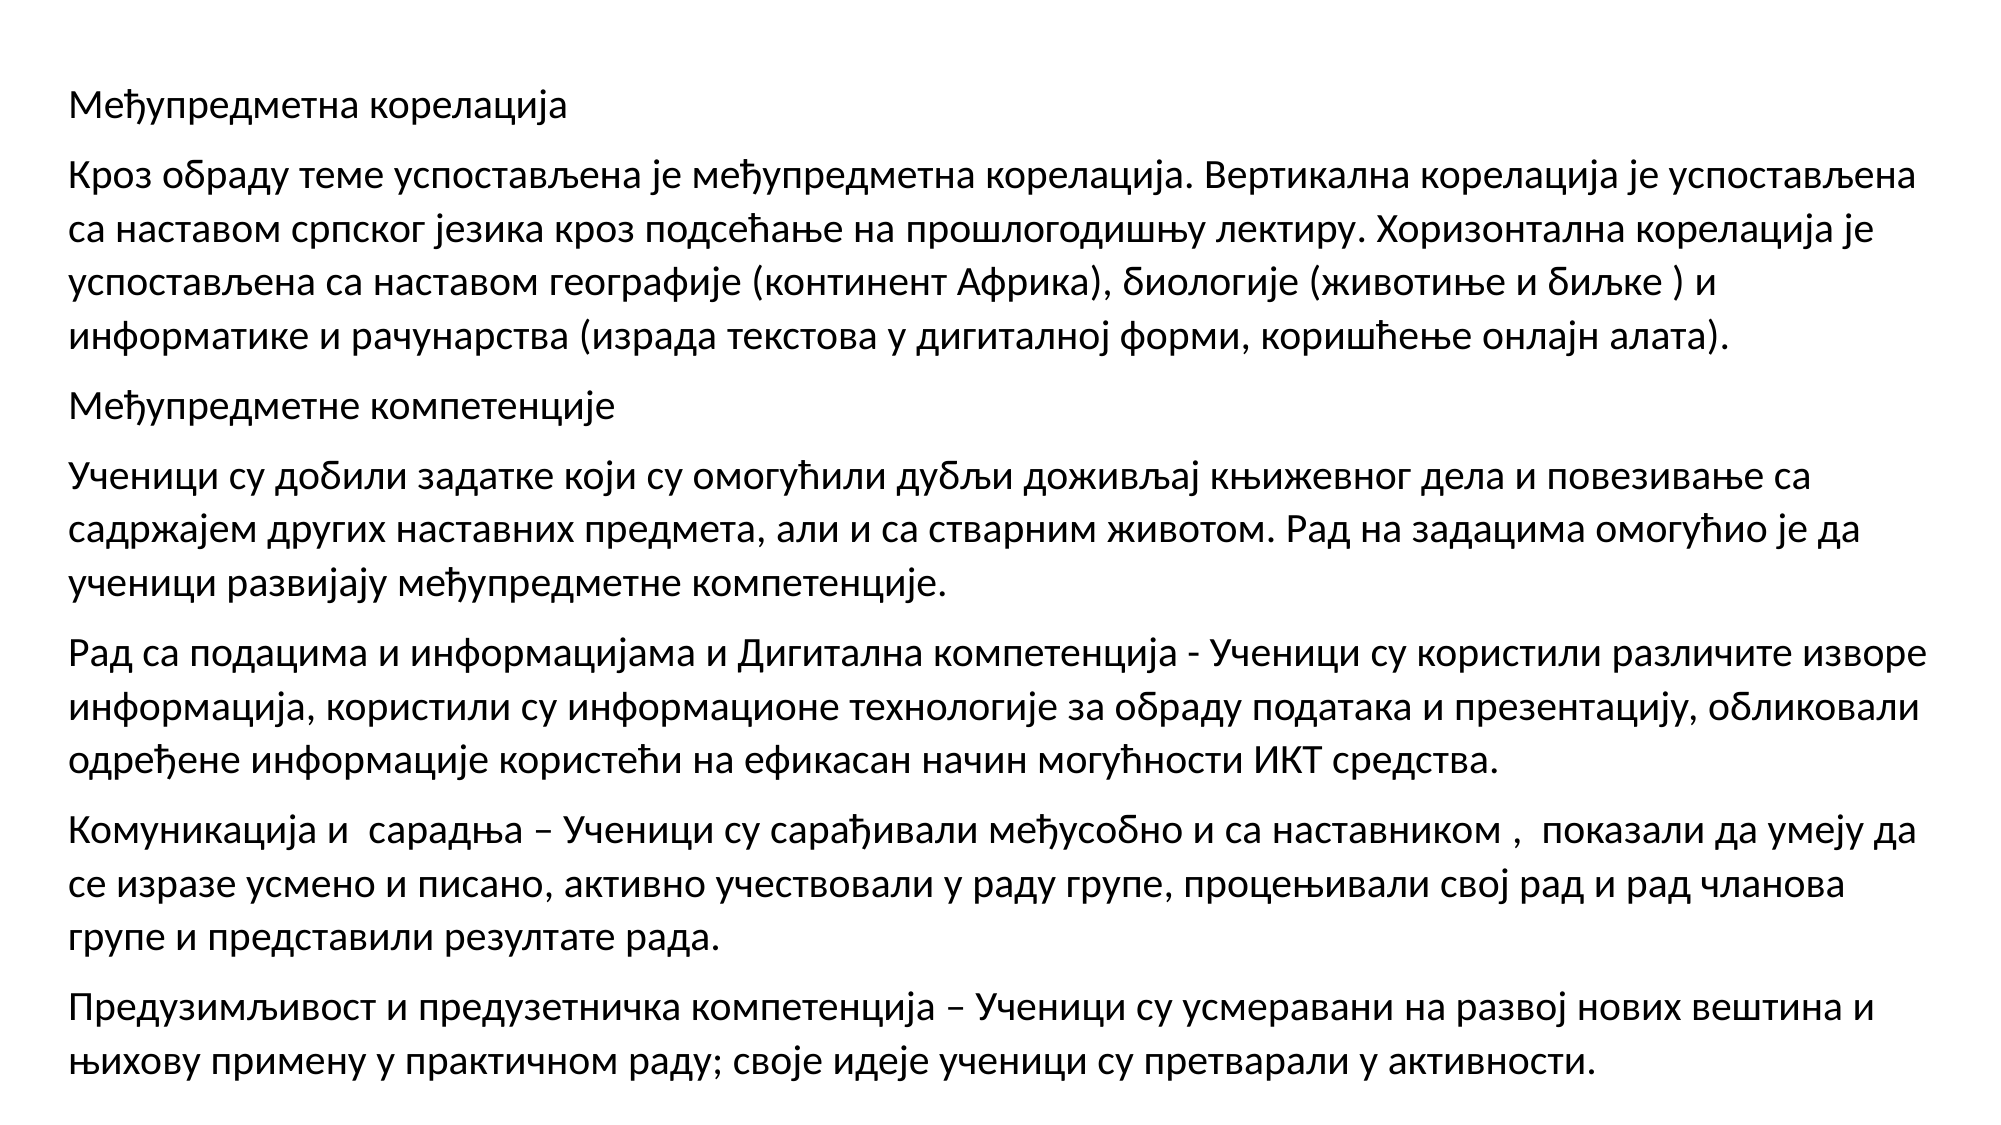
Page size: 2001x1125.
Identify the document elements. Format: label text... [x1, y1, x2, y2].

text_box Међупредметнa корелацијa Кроз обраду теме успостављена је међупредметна корелација. Вертикална корелација је успостављена са наставом српског језика кроз подсећање на прошлогодишњу лектиру. Хоризонтална корелација је успостављена са наставом географије (континент Африка), биологије (животиње и биљке ) и информатике и рачунарства (израда текстова у дигиталној форми, коришћење онлајн алата). Међупредметне компетенције Ученици су добили задатке који су омогућили дубљи доживљај књижевног дела и повезивање са садржајем других наставних предмета, али и са стварним животом. Рад на задацима омогућио је да ученици развијају међупредметне компетенције. Рад са подацима и информацијама и Дигитална компетенција - Ученици су користили различите изворе информација, користили су информационе технологије за обраду података и презентацију, обликовали одређене информације користећи на ефикасан начин могућности ИКТ средства. Комуникација и сарадња – Ученици су сарађивали међусобно и са наставником , показали да умеју да се изразе усмено и писано, активно учествовали у раду групе, процењивали свој рад и рад чланова групе и представили резултате рада. Предузимљивост и предузетничка компетенција – Ученици су усмеравани на развој нових вештина и њихову примену у практичном раду; своје идеје ученици су претварали у активности. [53, 65, 1947, 1125]
